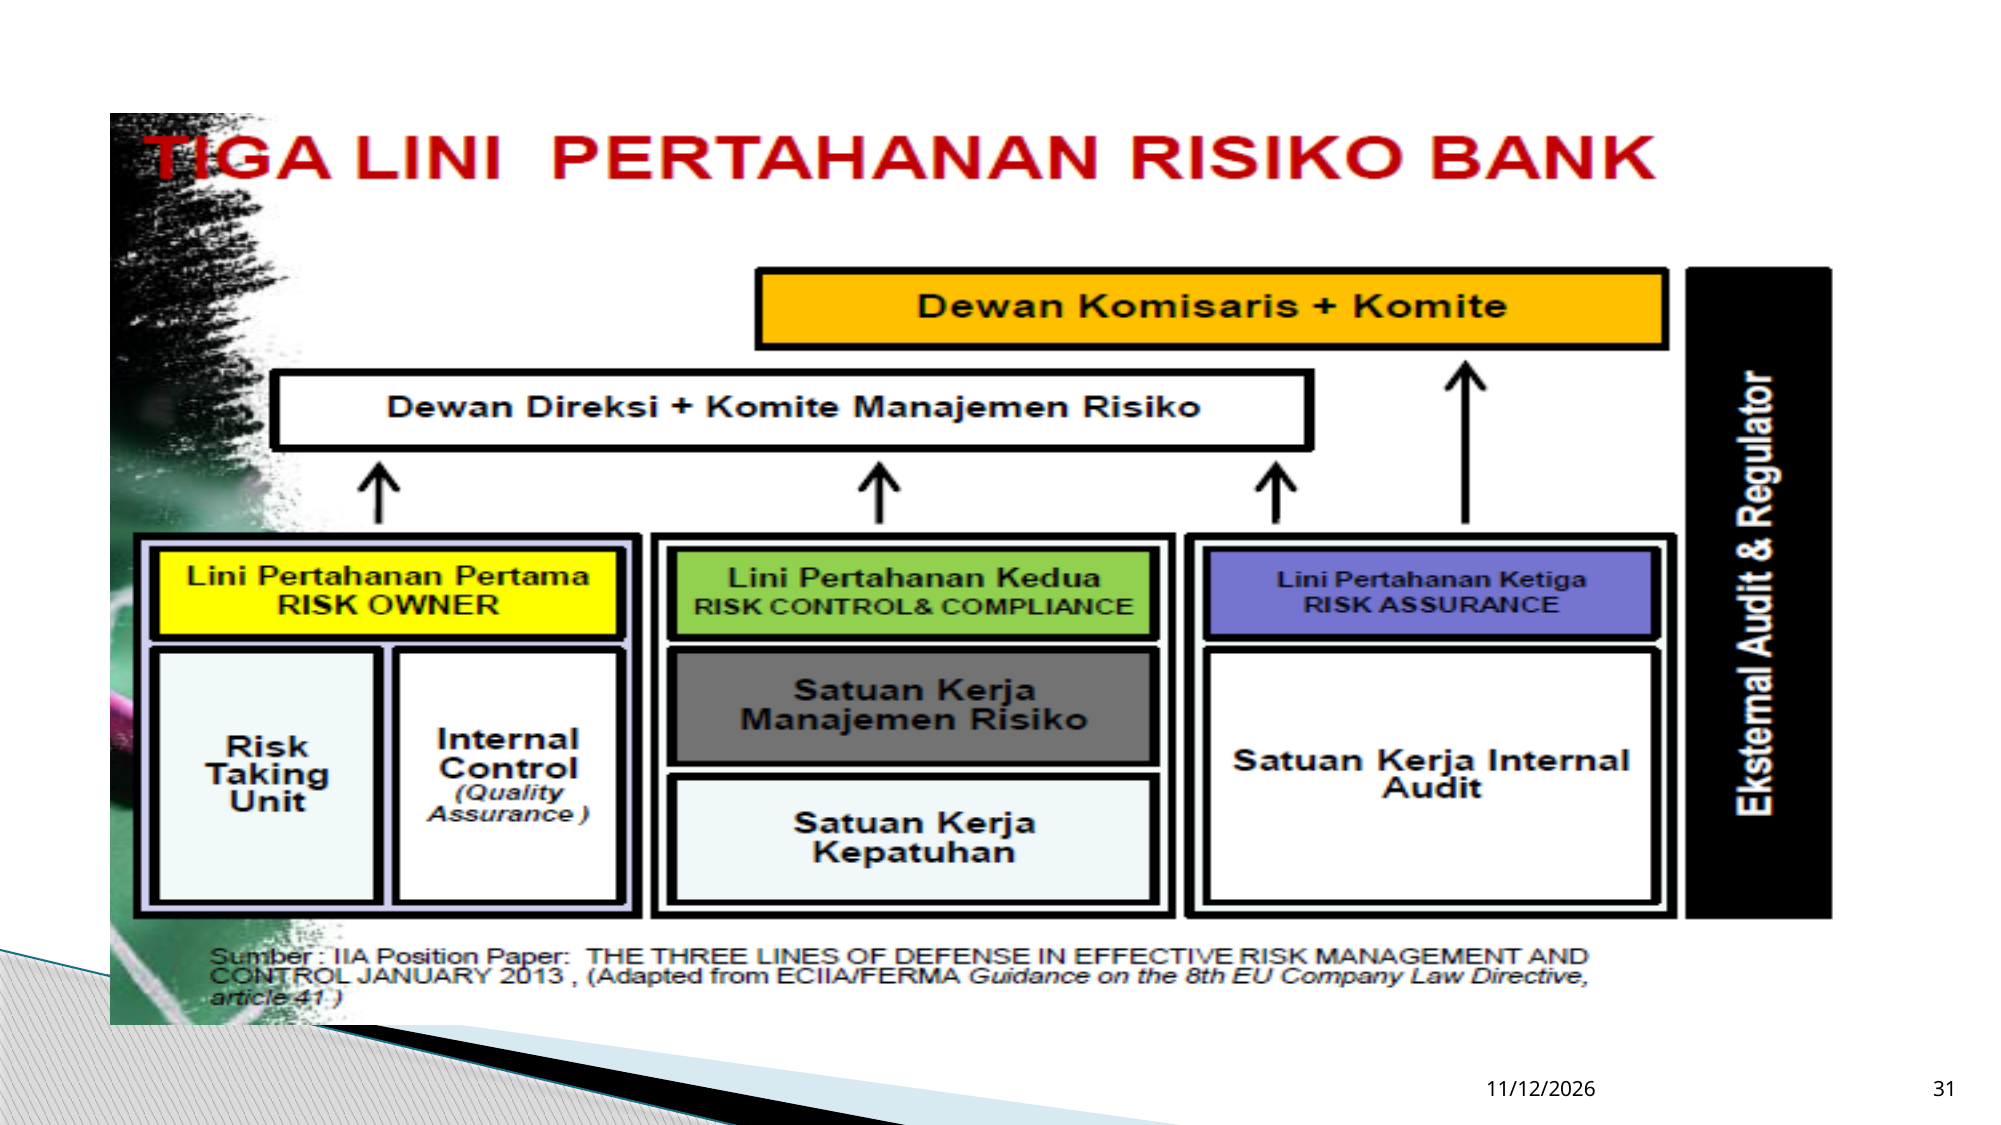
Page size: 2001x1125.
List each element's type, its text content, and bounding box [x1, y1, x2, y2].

picture [109, 113, 1905, 1025]
slide_number 31 [1892, 1051, 1972, 1112]
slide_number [1471, 1051, 1892, 1112]
